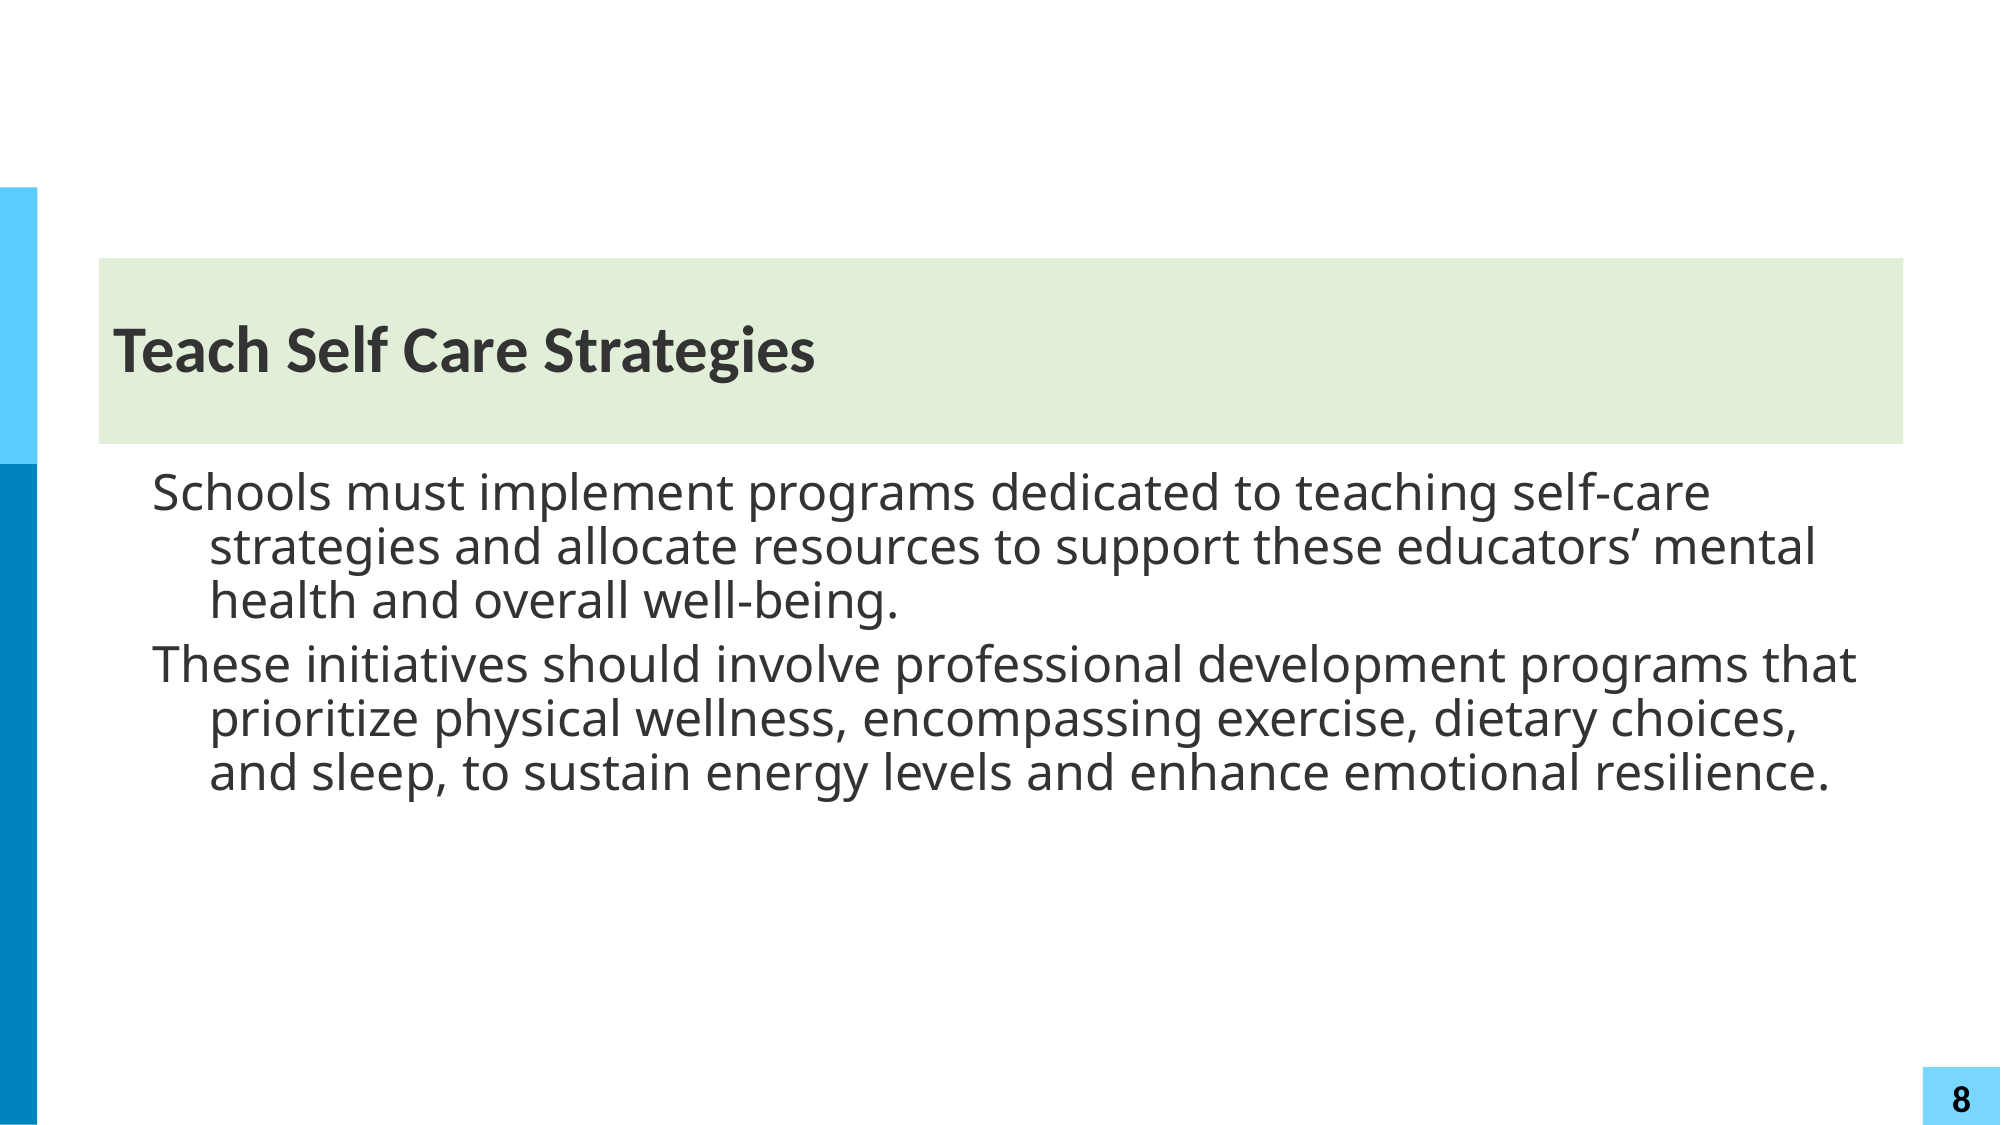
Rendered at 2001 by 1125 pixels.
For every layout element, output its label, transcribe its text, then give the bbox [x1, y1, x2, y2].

title Teach Self Care Strategies [98, 258, 1904, 444]
list Schools must implement programs dedicated to teaching self-care strategies and allocate resources to support these educators’ mental health and overall well-being. These initiatives should involve professional development programs that prioritize physical wellness, encompassing exercise, dietary choices, and sleep, to sustain energy levels and enhance emotional resilience. [100, 459, 1902, 1072]
